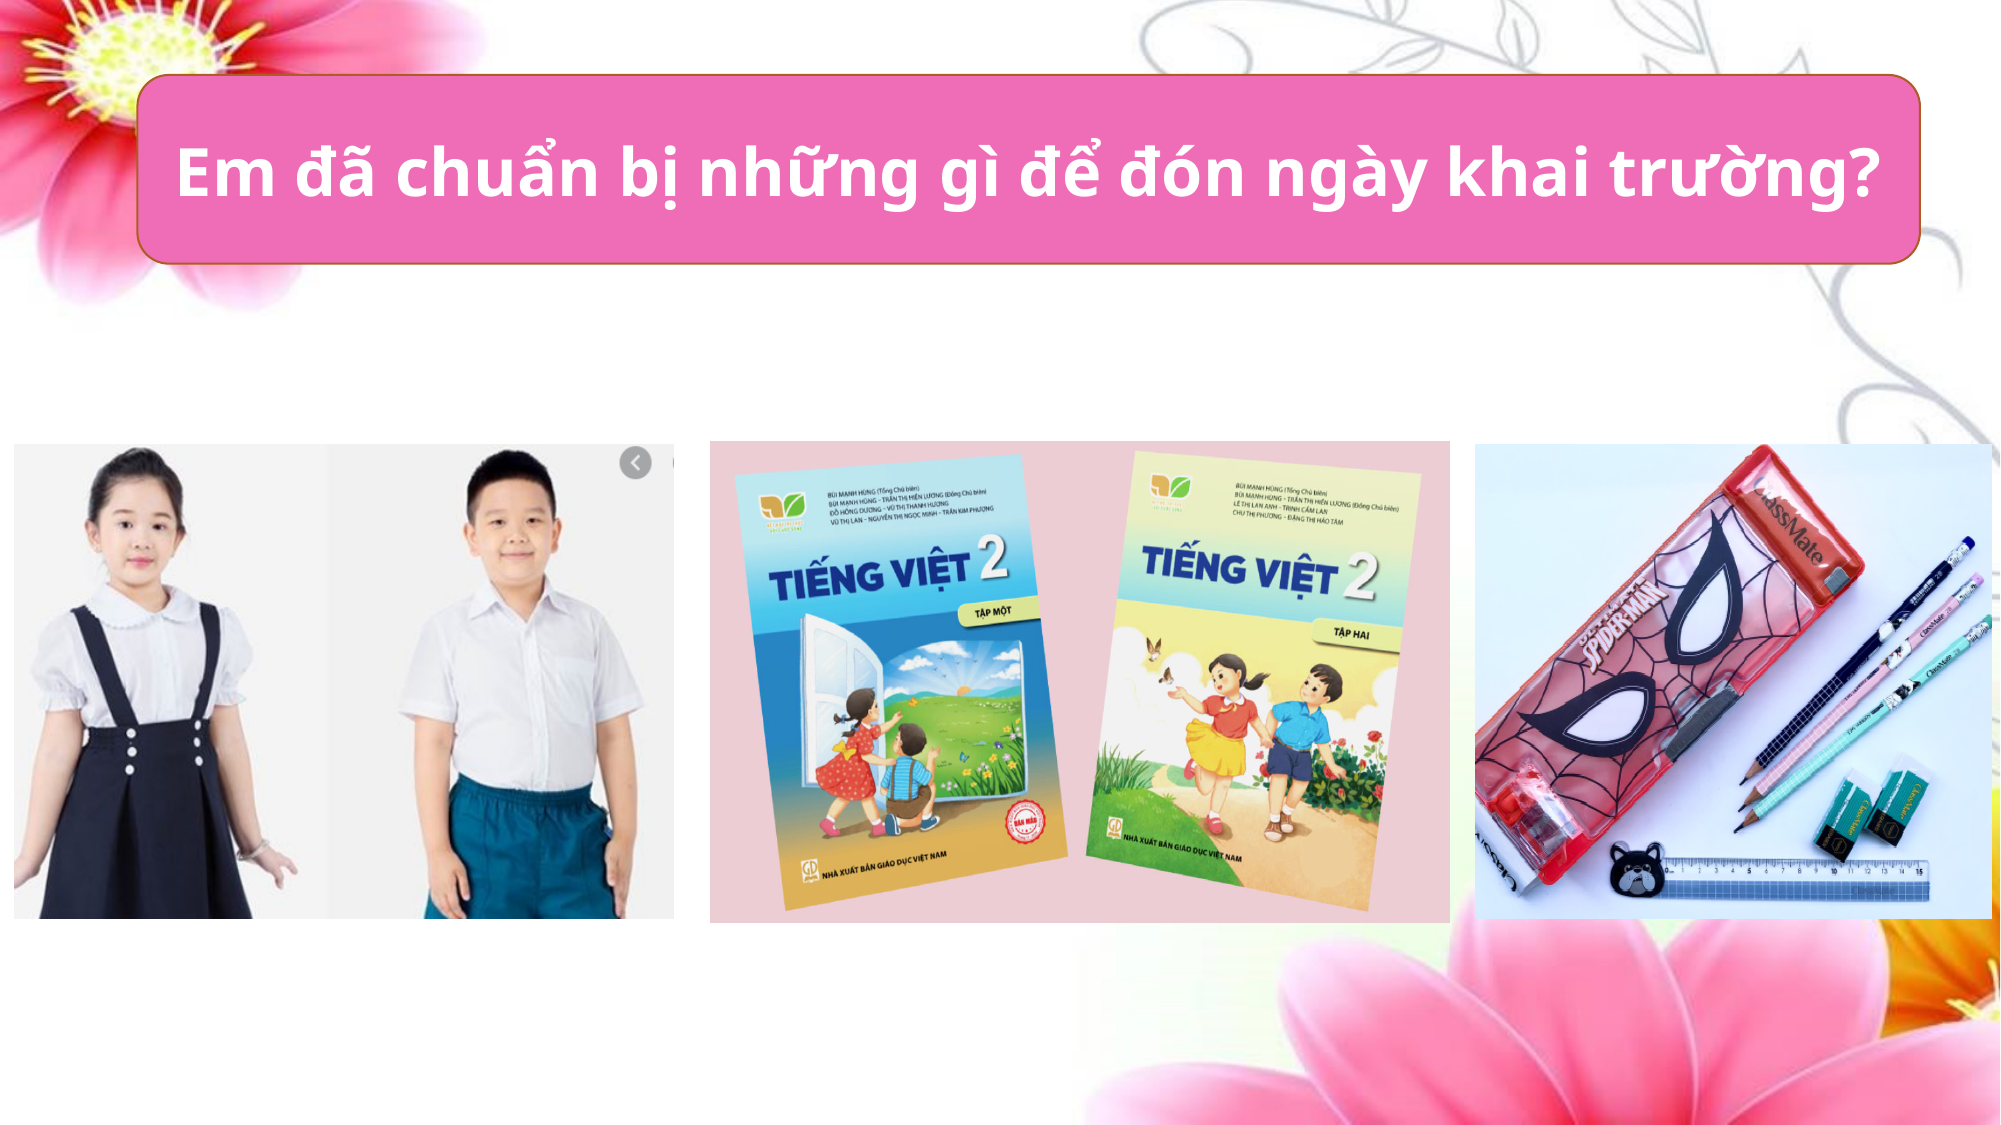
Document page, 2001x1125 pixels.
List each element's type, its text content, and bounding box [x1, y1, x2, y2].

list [14, 444, 674, 919]
text_box Em đã chuẩn bị những gì để đón ngày khai trường? [136, 73, 1921, 265]
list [710, 441, 1450, 923]
picture [0, 0, 2001, 1125]
